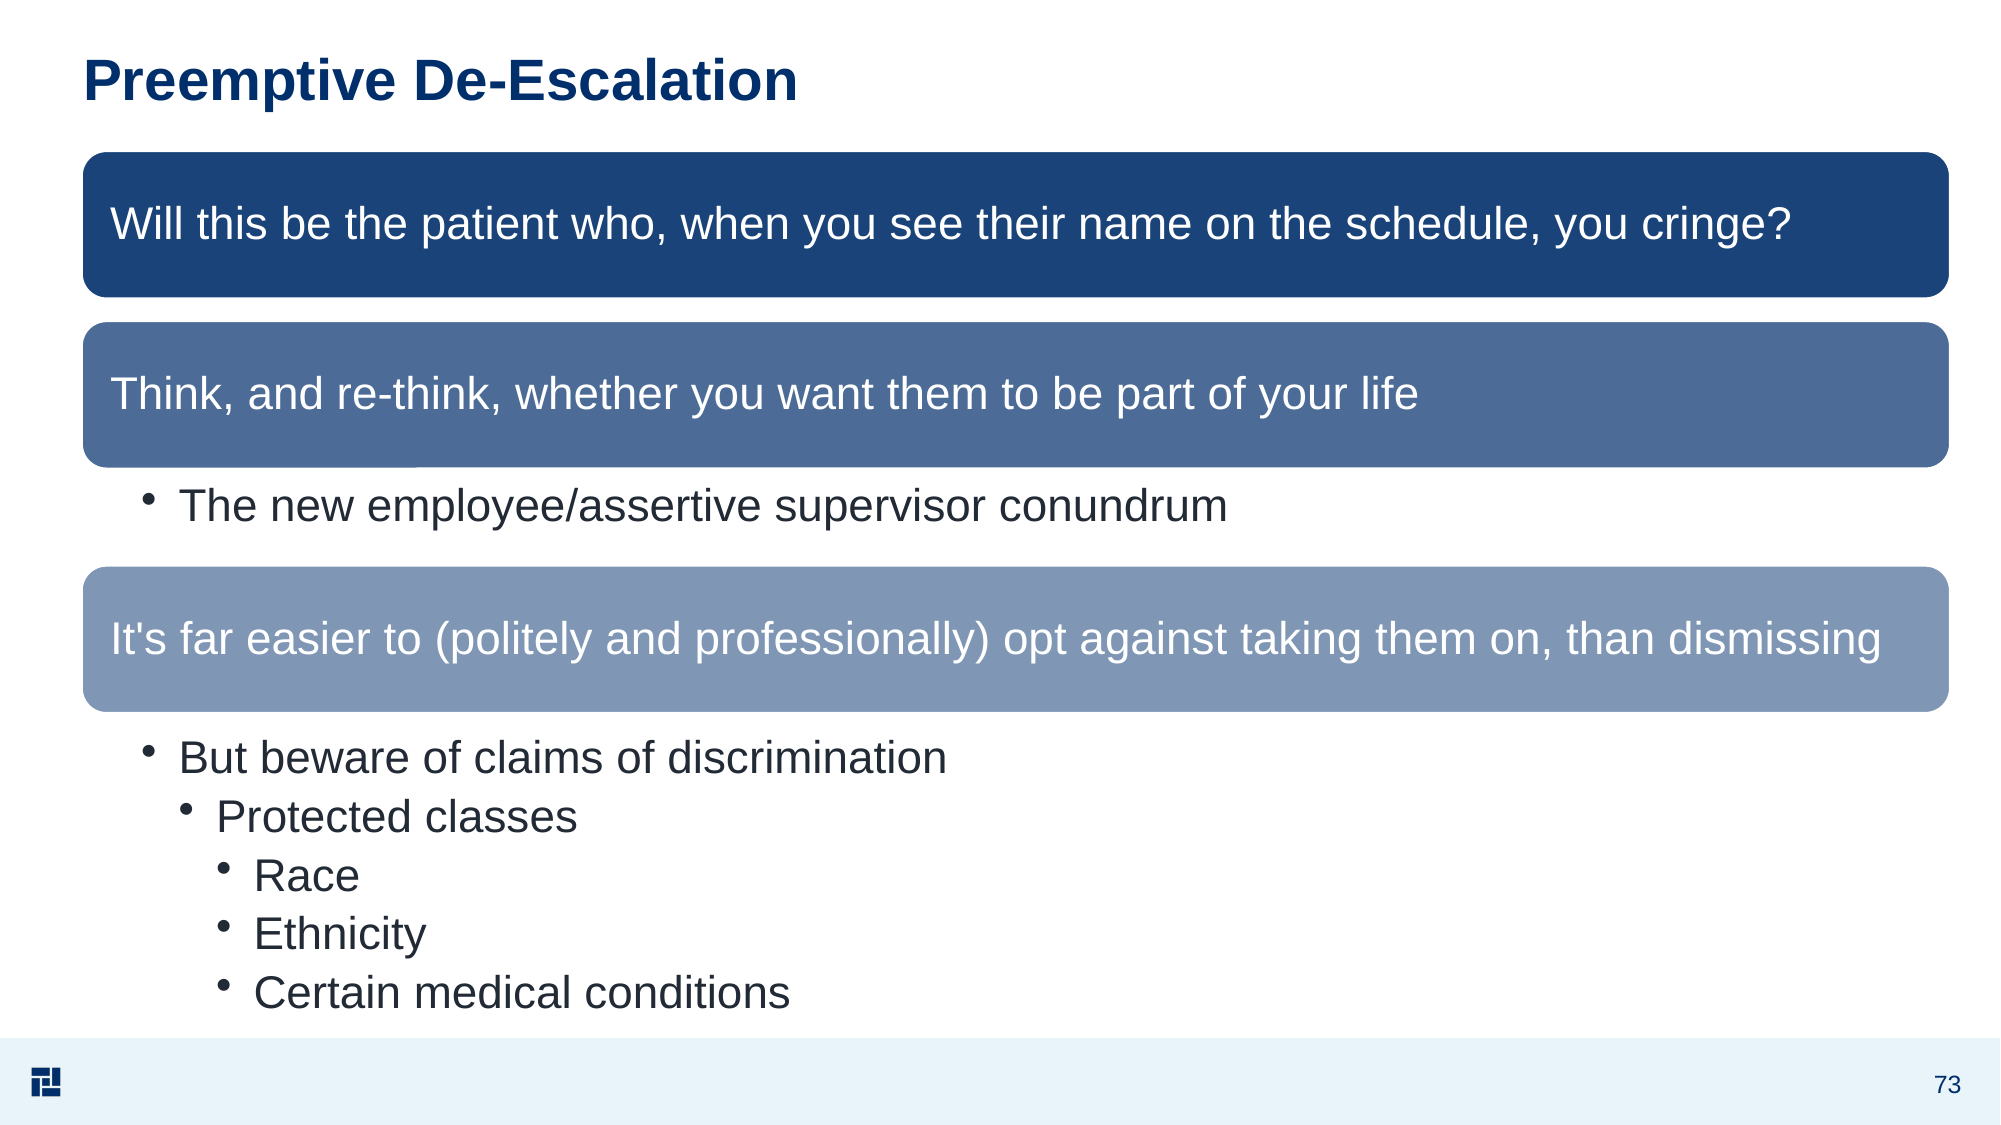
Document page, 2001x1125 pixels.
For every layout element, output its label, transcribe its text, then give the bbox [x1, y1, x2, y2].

slide_number 73 [1902, 1053, 1994, 1114]
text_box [81, 144, 1950, 1034]
picture [30, 1066, 62, 1098]
title Preemptive De-Escalation [68, 23, 1882, 140]
